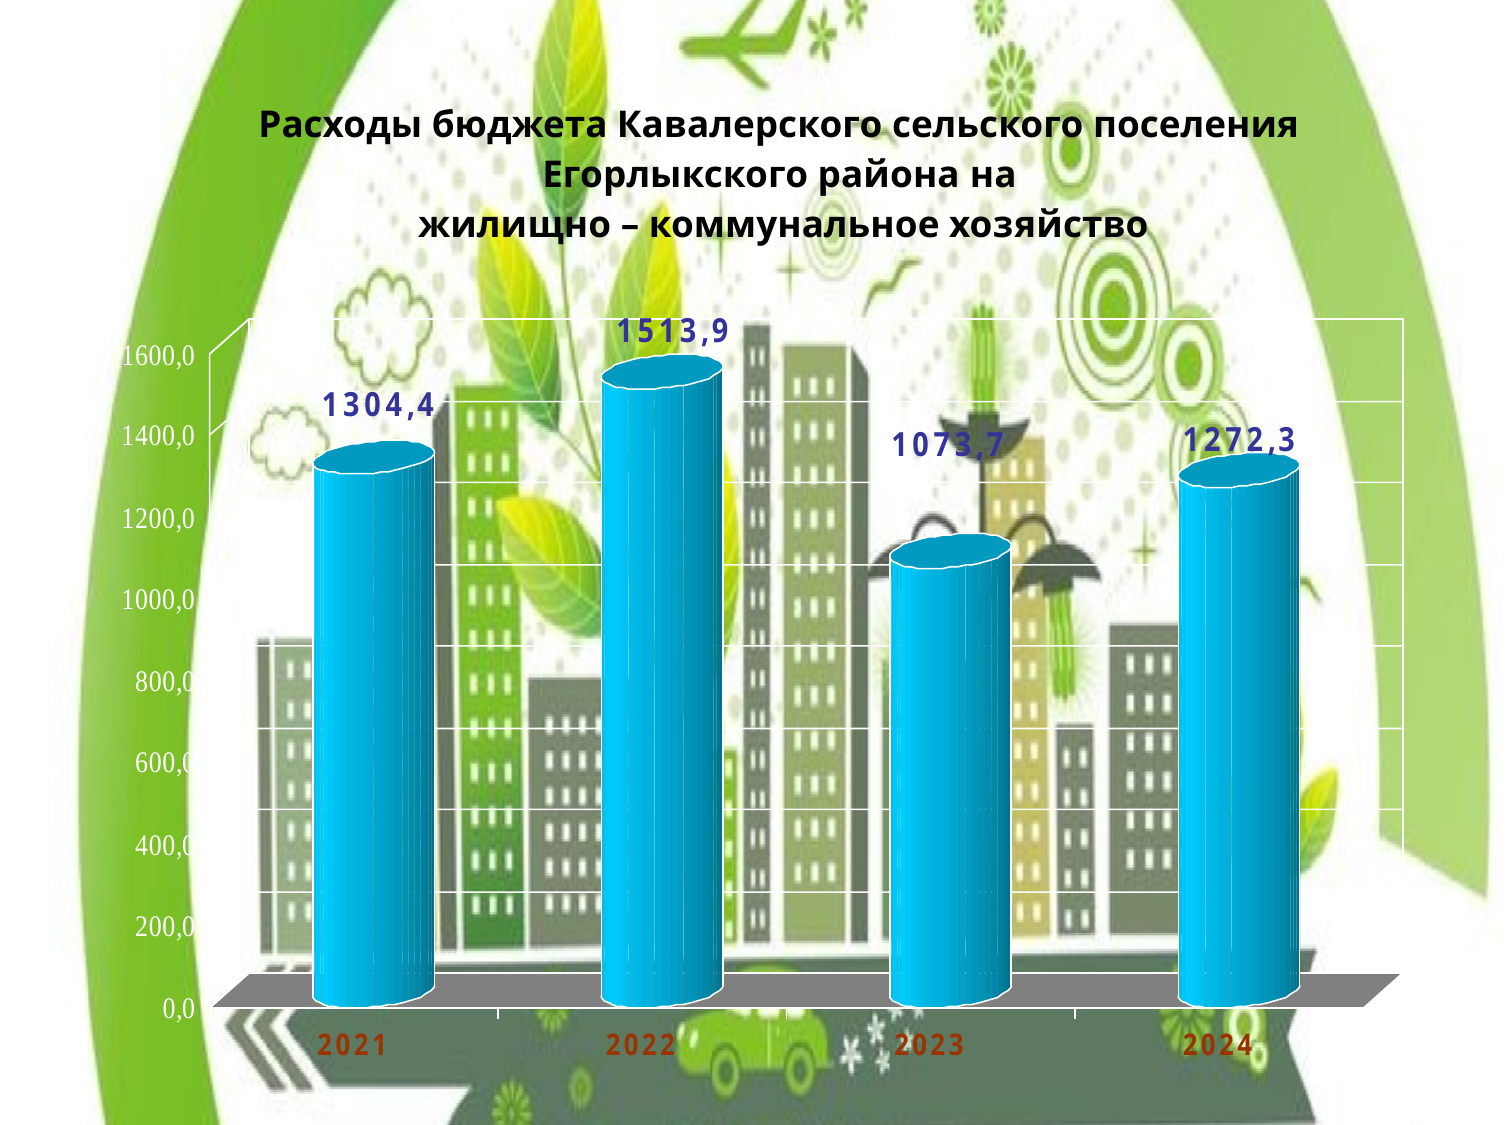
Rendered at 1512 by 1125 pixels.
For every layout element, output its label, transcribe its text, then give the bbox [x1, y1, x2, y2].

title Расходы бюджета Кавалерского сельского поселения Егорлыкского района на жилищно – коммунальное хозяйство [106, 90, 1453, 279]
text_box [71, 290, 1449, 1095]
picture [0, 0, 1512, 1125]
